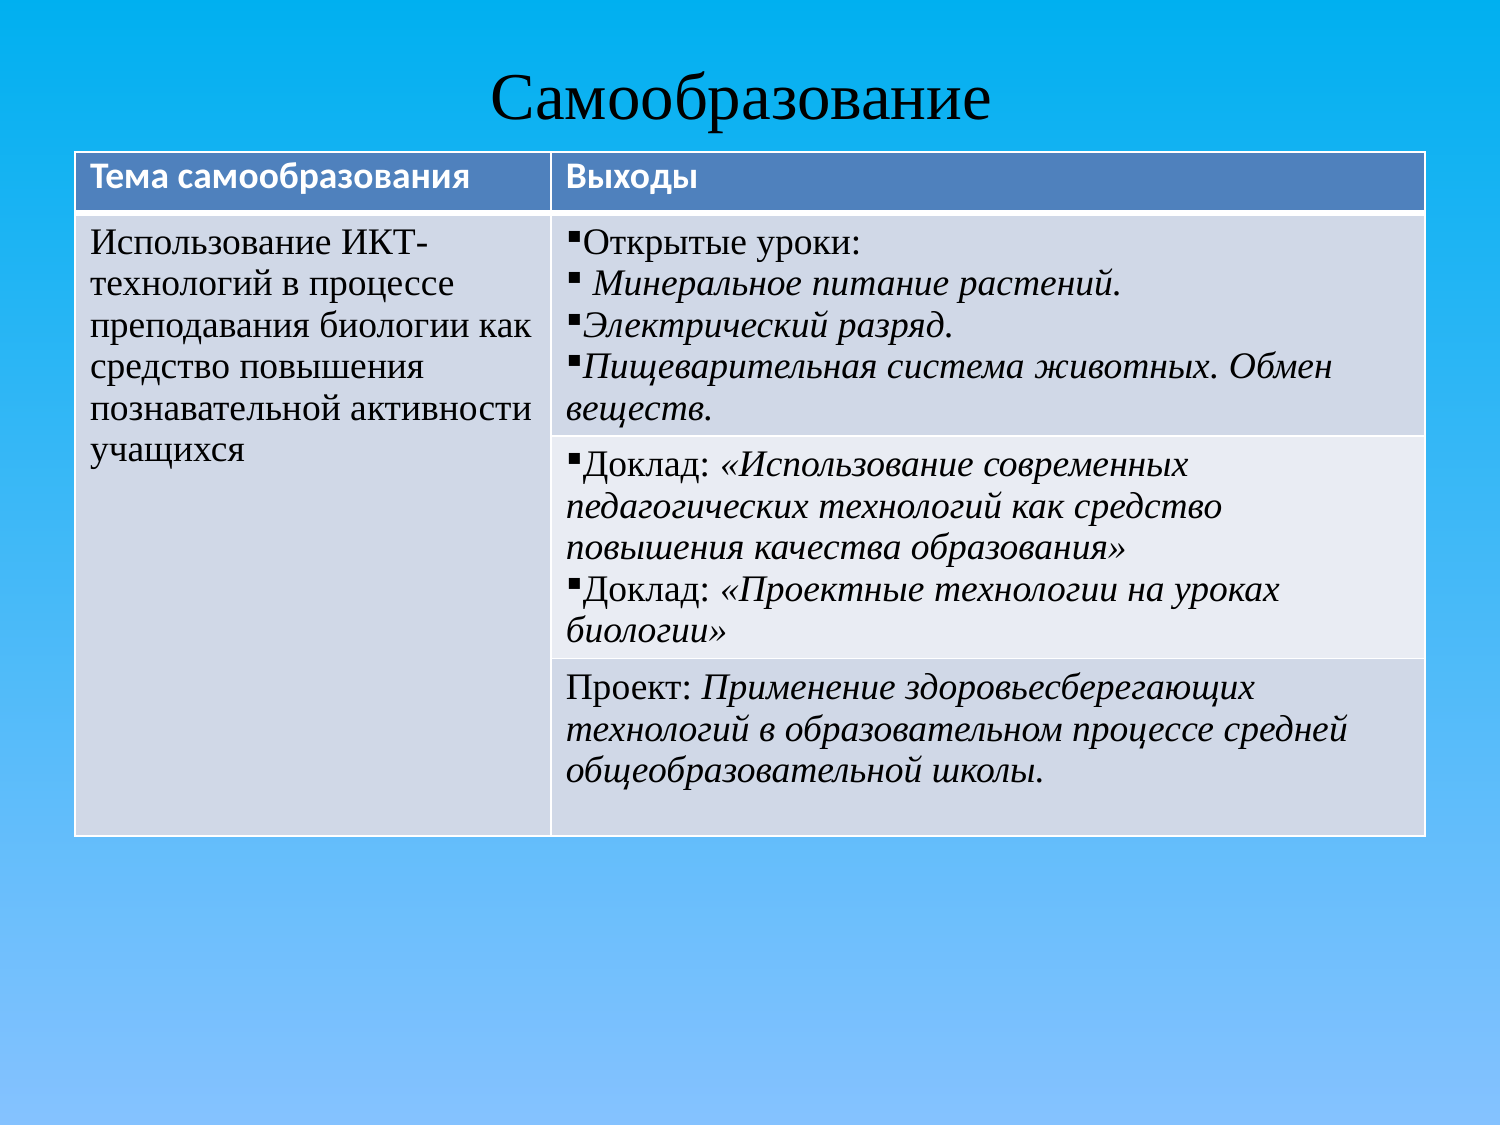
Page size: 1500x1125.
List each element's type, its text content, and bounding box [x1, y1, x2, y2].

table_cell Открытые уроки: Минеральное питание растений. Электрический разряд. Пищеварительная система животных. Обмен веществ. [552, 216, 1424, 435]
table_cell Доклад: «Использование современных педагогических технологий как средство повышения качества образования» Доклад: «Проектные технологии на уроках биологии» [552, 437, 1424, 658]
title Самообразование [75, 45, 1425, 141]
table_header Выходы [552, 153, 1424, 210]
table_cell Использование ИКТ-технологий в процессе преподавания биологии как средство повышения познавательной активности учащихся [76, 216, 550, 835]
table_header Тема самообразования [76, 153, 550, 210]
table_cell Проект: Применение здоровьесберегающих технологий в образовательном процессе средней общеобразовательной школы. [552, 659, 1424, 835]
